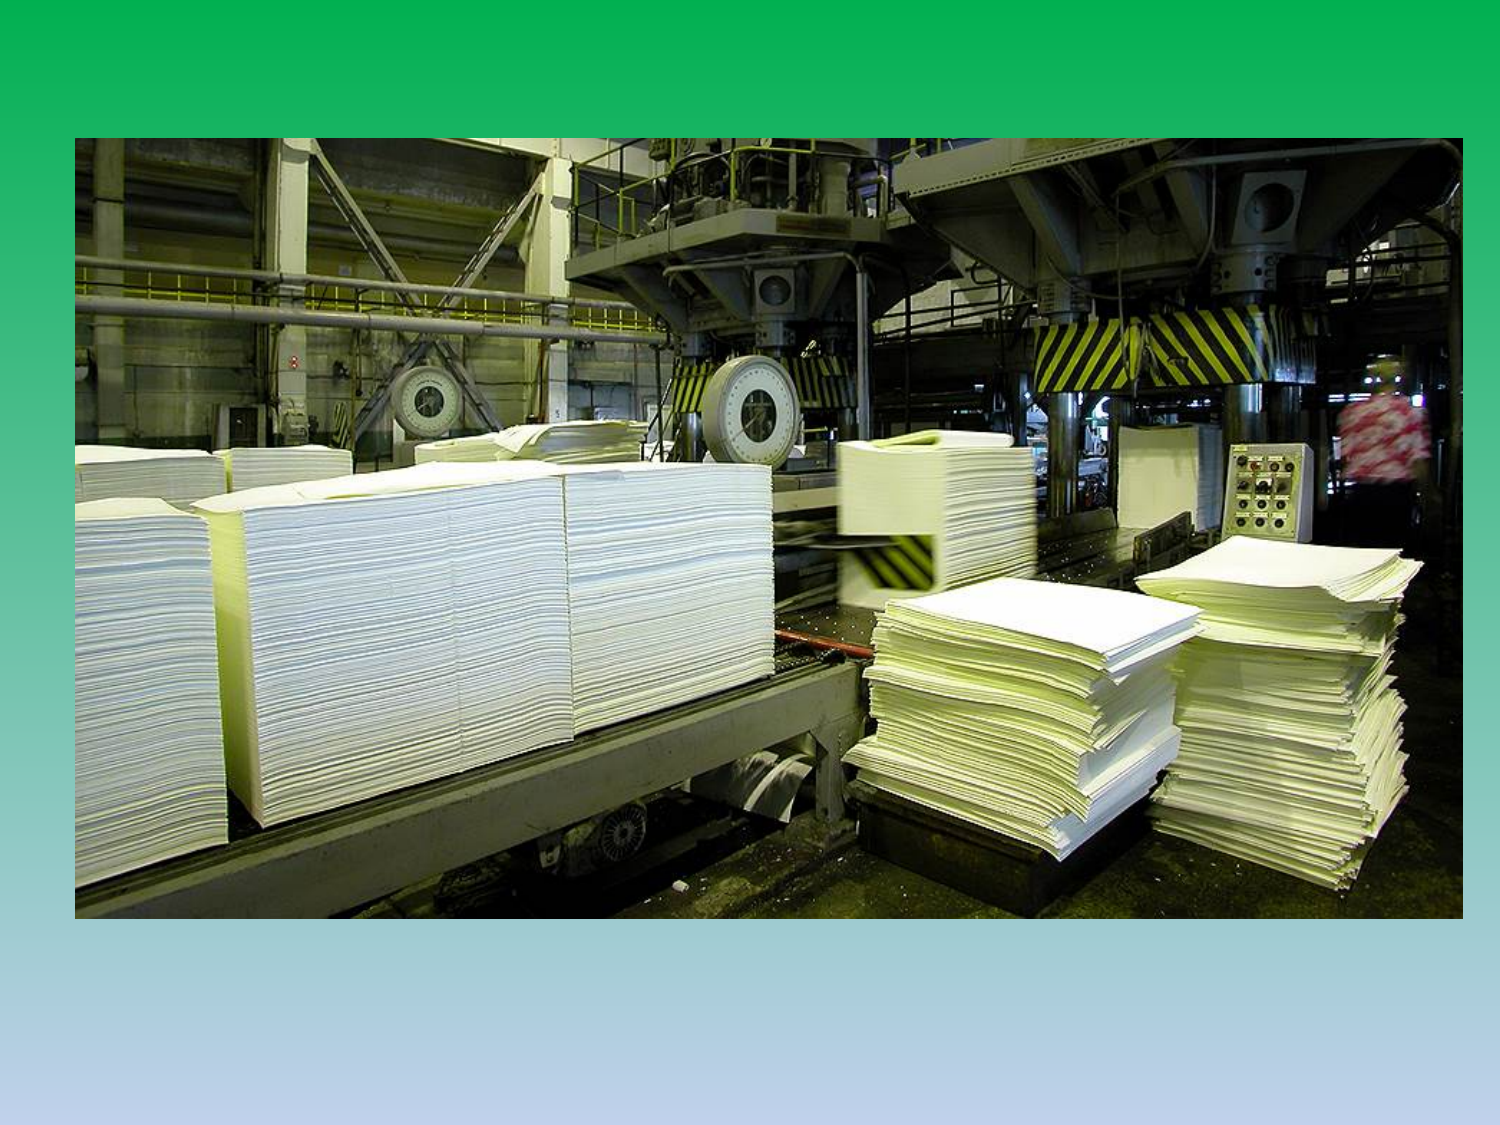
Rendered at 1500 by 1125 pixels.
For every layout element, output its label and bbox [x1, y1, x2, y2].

list [74, 138, 1463, 919]
